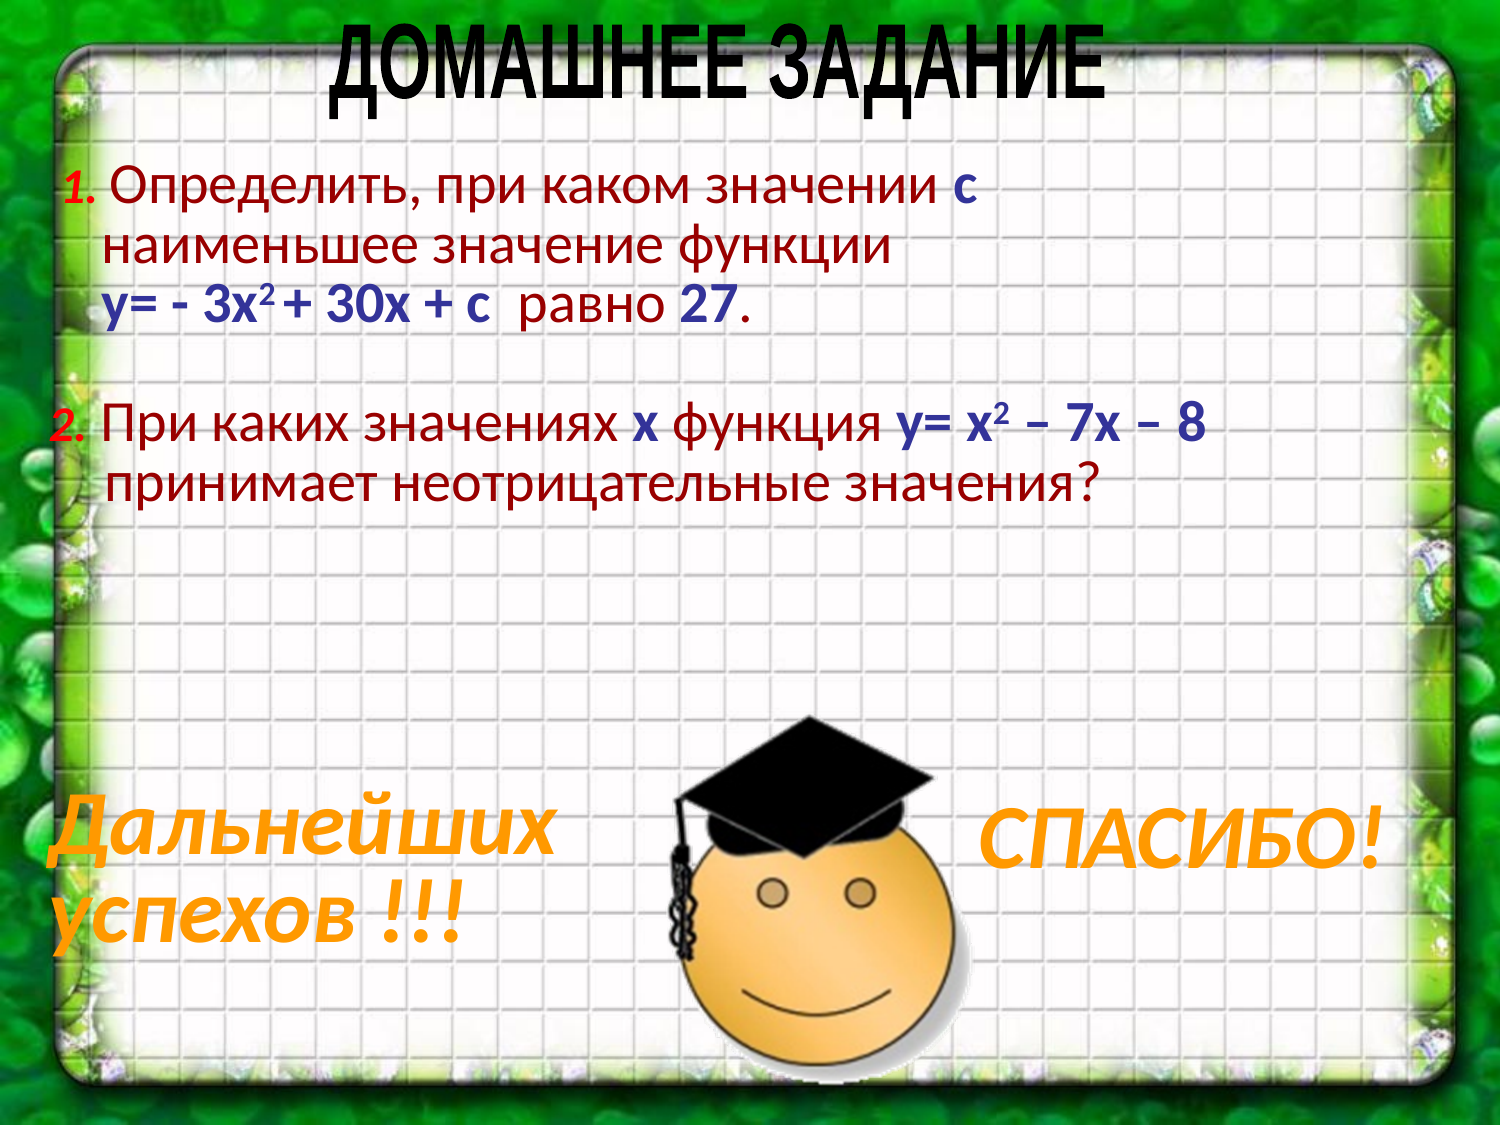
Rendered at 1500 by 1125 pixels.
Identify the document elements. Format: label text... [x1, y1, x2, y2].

text_box Дальнейших успехов !!! [33, 776, 552, 968]
text_box СПАСИБО! [1071, 798, 1500, 887]
picture [0, 0, 1500, 1125]
text_box 1. Определить, при каком значении с наименьшее значение функции y= - 3x2 + 30x + c равно 27. 2. При каких значениях х функция y= x2 – 7x – 8 принимает неотрицательные значения? [33, 148, 1500, 521]
